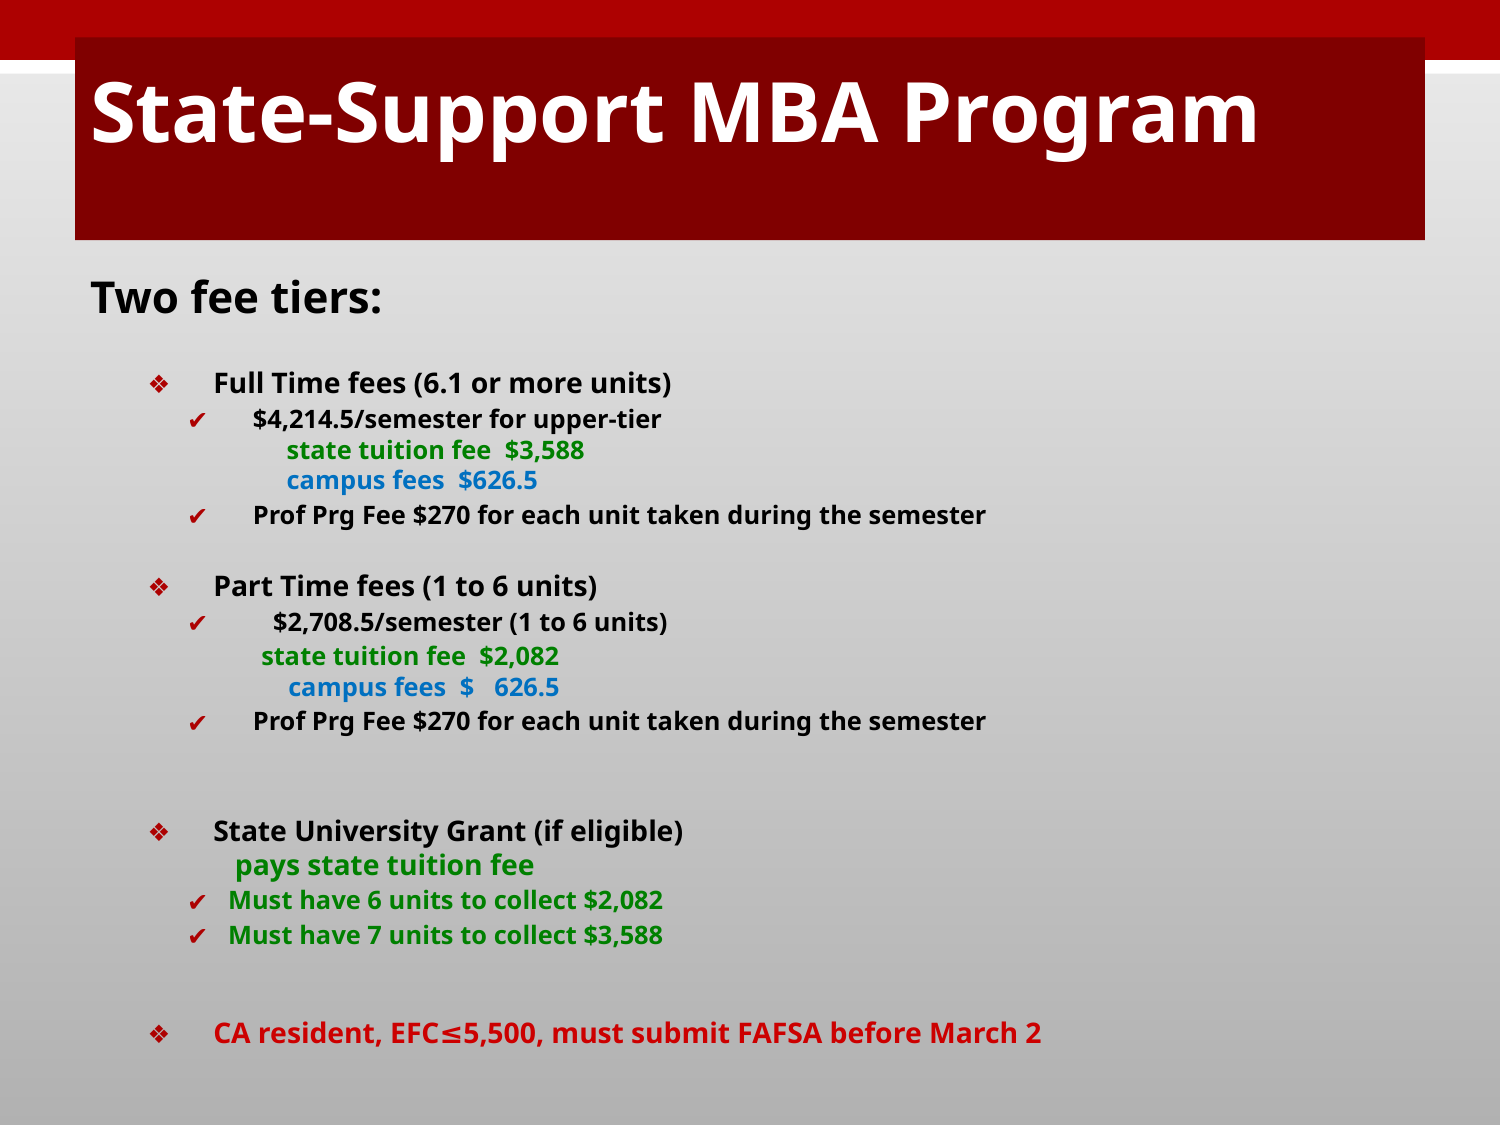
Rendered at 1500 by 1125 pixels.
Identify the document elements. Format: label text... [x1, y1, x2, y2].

title State-Support MBA Program [75, 37, 1425, 241]
list Two fee tiers: Full Time fees (6.1 or more units) $4,214.5/semester for upper-tier state tuition fee $3,588 campus fees $626.5 Prof Prg Fee $270 for each unit taken during the semester Part Time fees (1 to 6 units) $2,708.5/semester (1 to 6 units) state tuition fee $2,082 campus fees $ 626.5 Prof Prg Fee $270 for each unit taken during the semester State University Grant (if eligible) pays state tuition fee Must have 6 units to collect $2,082 Must have 7 units to collect $3,588 CA resident, EFC≤5,500, must submit FAFSA before March 2 [75, 262, 1425, 1063]
